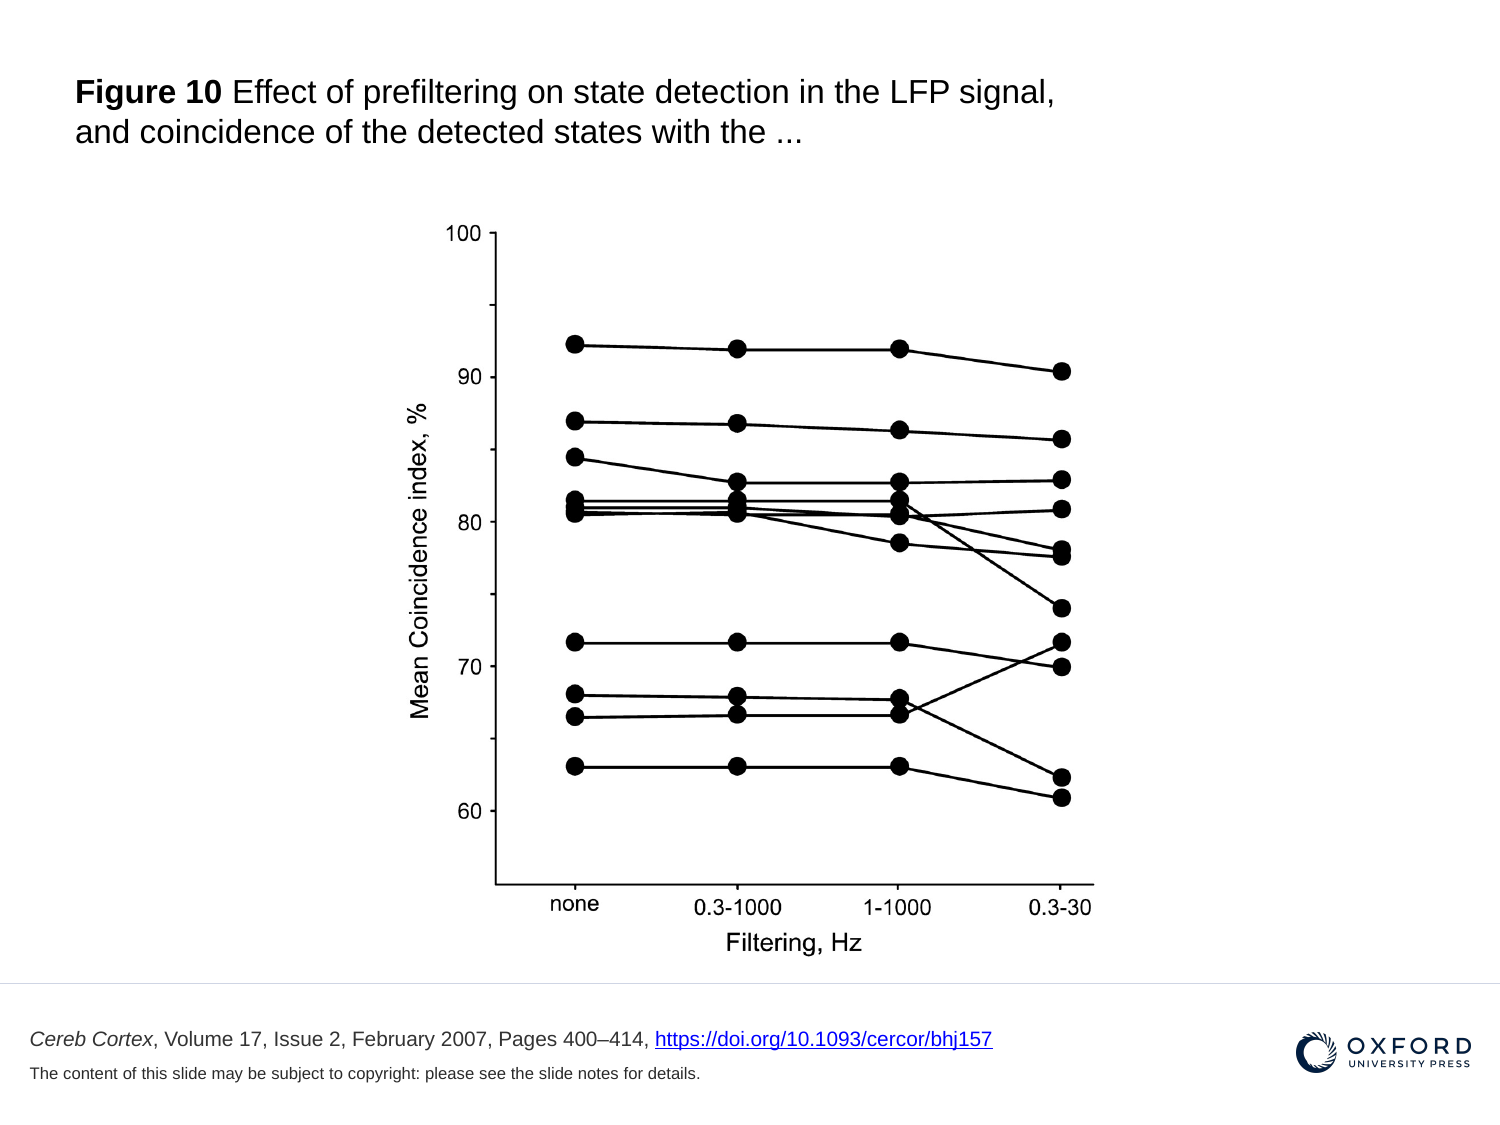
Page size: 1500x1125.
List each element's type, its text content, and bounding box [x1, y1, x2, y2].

picture [1296, 1032, 1471, 1073]
title Figure 10 Effect of prefiltering on state detection in the LFP signal, and coincidence of the detected states with the ... [75, 69, 1078, 171]
footer Cereb Cortex, Volume 17, Issue 2, February 2007, Pages 400–414, https://doi.org/10.1093/cercor/bhj157 The content of this slide may be subject to copyright: please see the slide notes for details. [0, 983, 1260, 1125]
picture [406, 224, 1095, 957]
